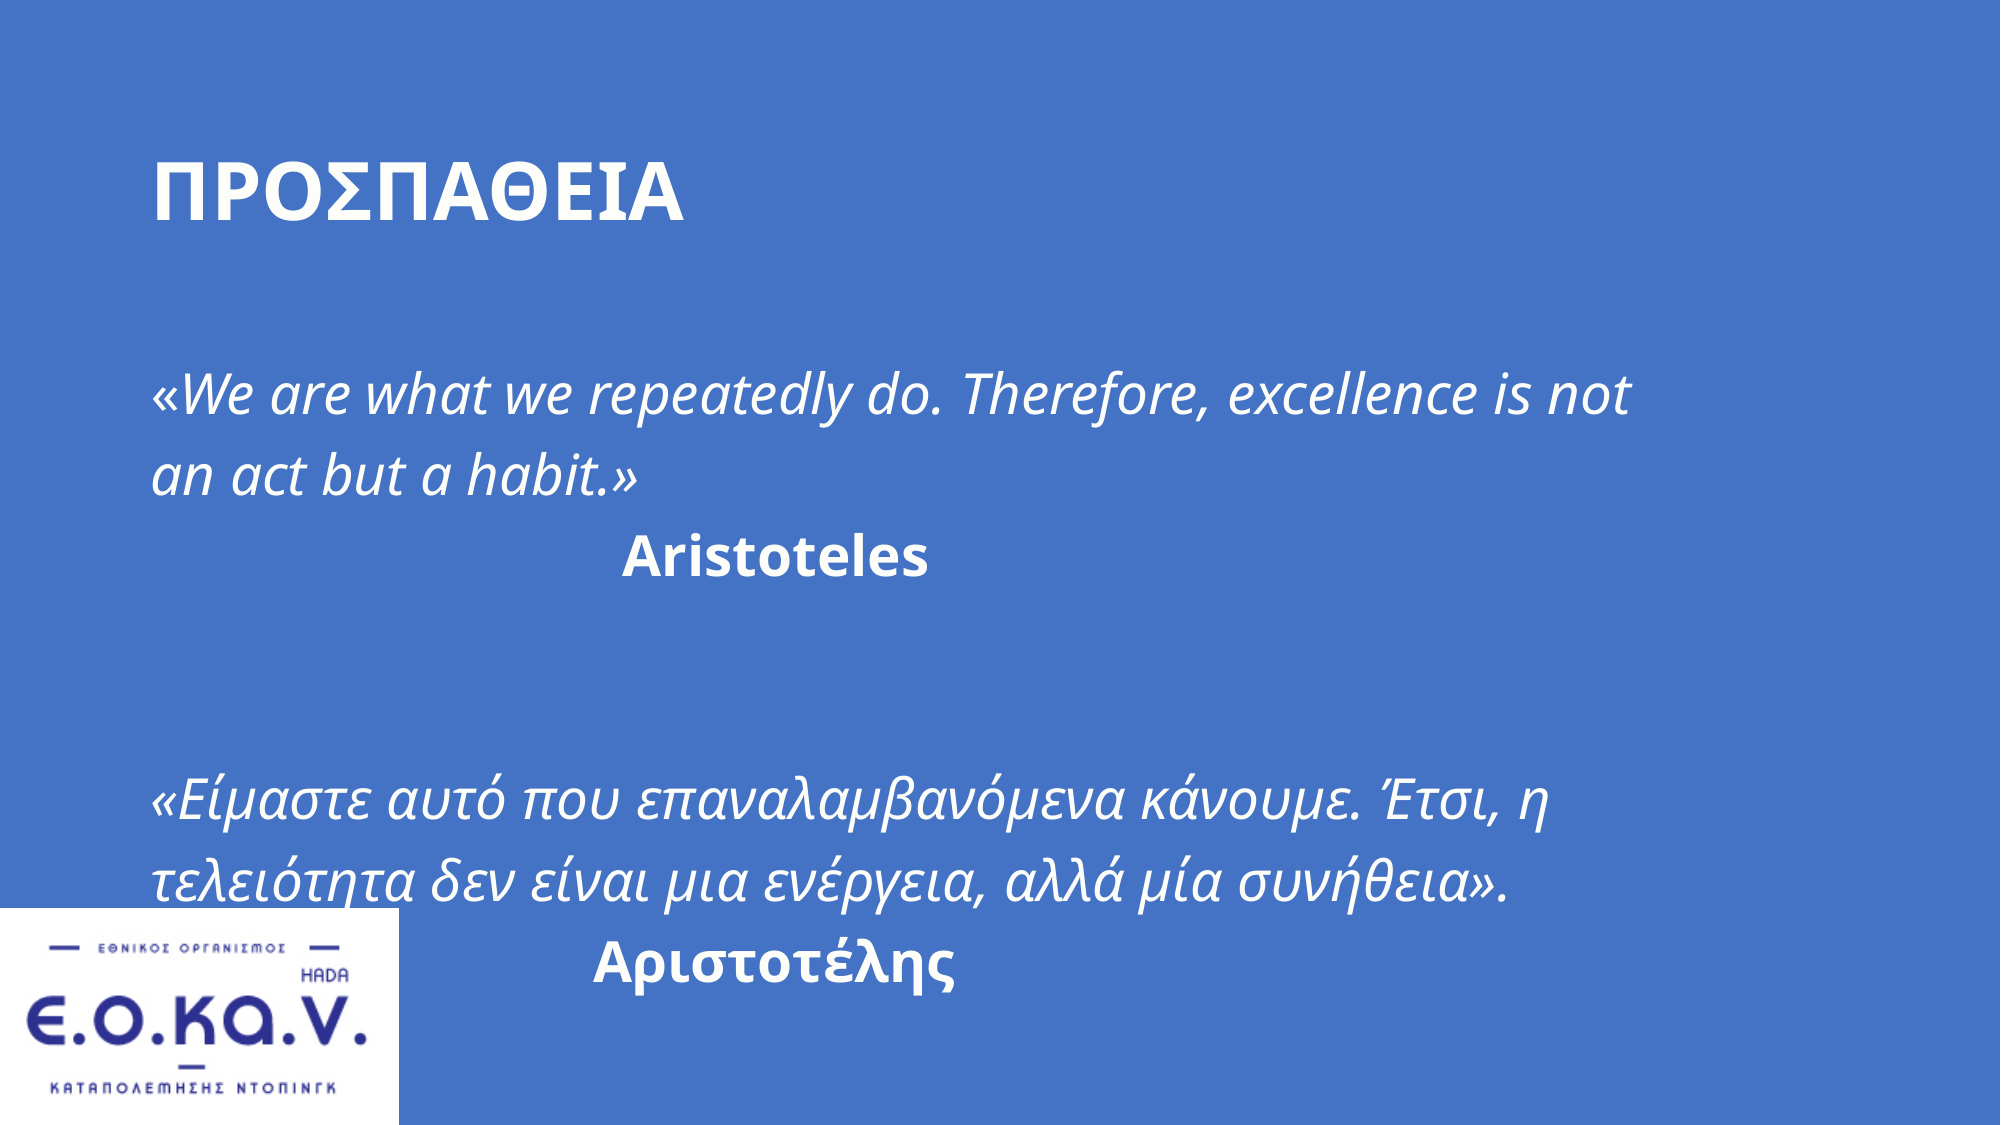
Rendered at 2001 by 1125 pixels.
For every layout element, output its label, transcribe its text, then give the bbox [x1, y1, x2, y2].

picture [0, 908, 399, 1125]
list ΠΡΟΣΠΑΘΕΙΑ «We are what we repeatedly do. Therefore, excellence is not an act but a habit.» Αristoteles «Είμαστε αυτό που επαναλαμβανόμενα κάνουμε. Έτσι, η τελειότητα δεν είναι μια ενέργεια, αλλά μία συνήθεια». Αριστοτέλης [135, 143, 1861, 1010]
